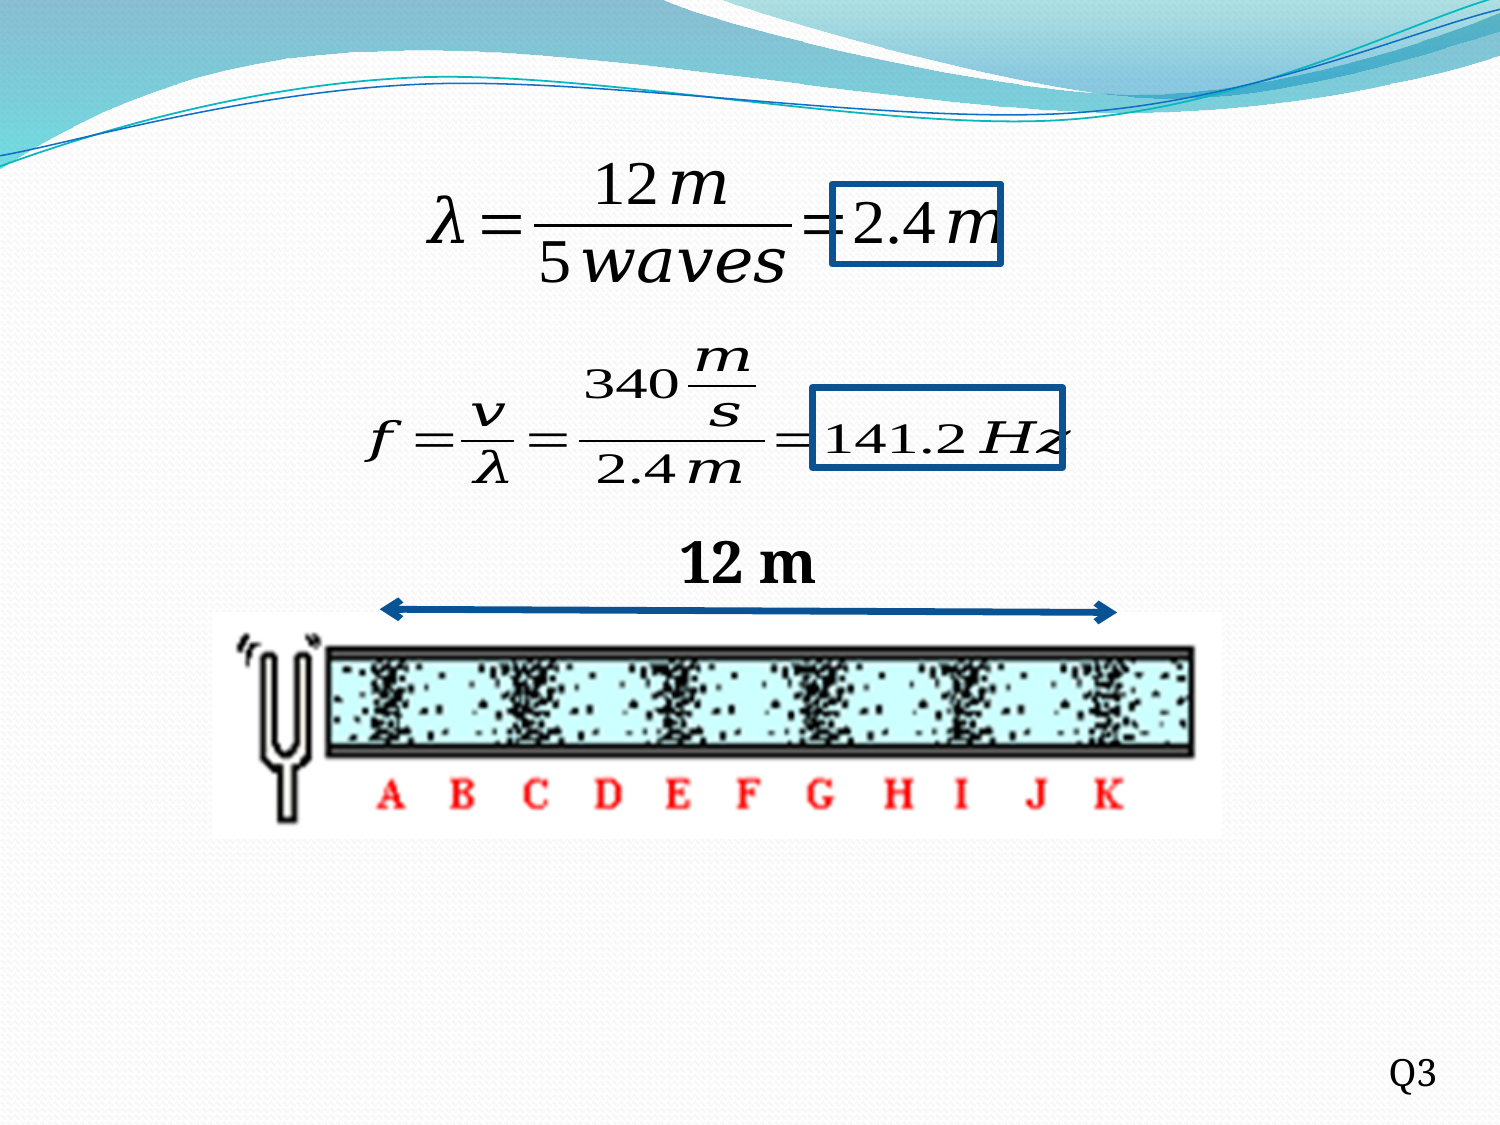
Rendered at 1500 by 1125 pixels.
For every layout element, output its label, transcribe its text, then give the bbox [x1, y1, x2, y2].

text_box Q3 [1373, 1041, 1452, 1102]
text_box Q6 [383, 614, 1113, 620]
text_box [379, 609, 1118, 613]
text_box 12 m [664, 518, 833, 603]
picture [212, 612, 1222, 840]
text_box [830, 182, 1002, 266]
text_box [810, 385, 1064, 470]
